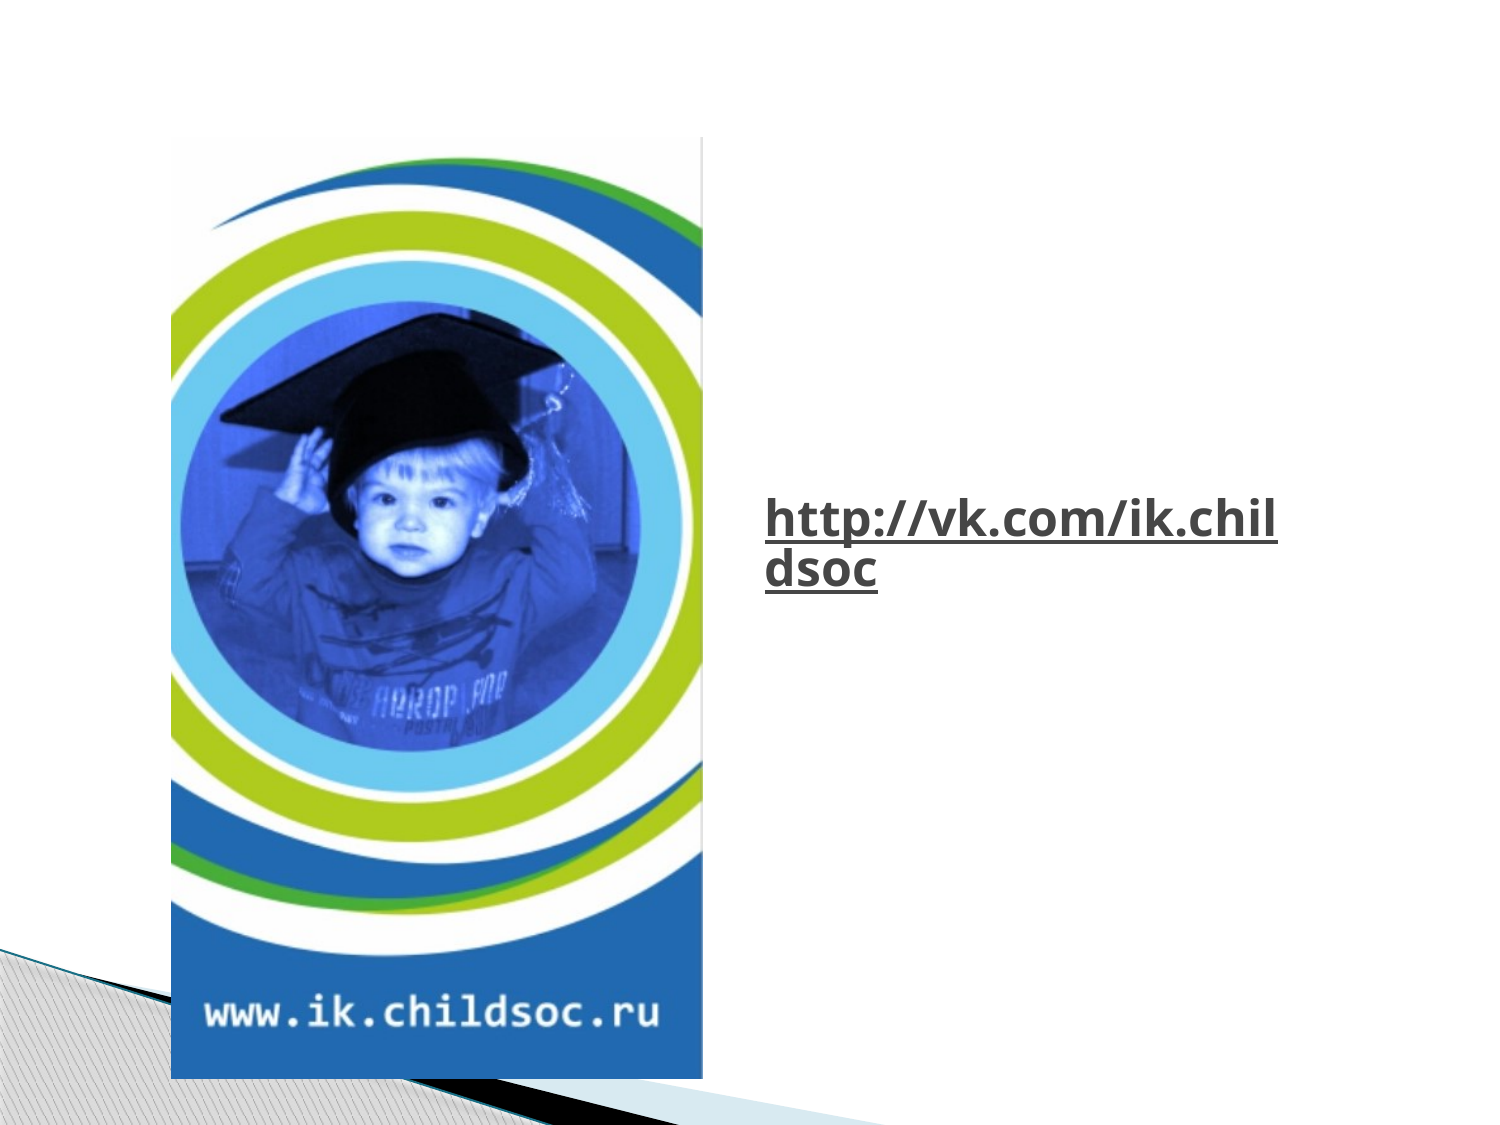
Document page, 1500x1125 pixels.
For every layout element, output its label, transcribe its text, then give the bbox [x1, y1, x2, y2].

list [170, 136, 703, 1079]
title http://vk.com/ik.childsoc [750, 172, 1306, 988]
